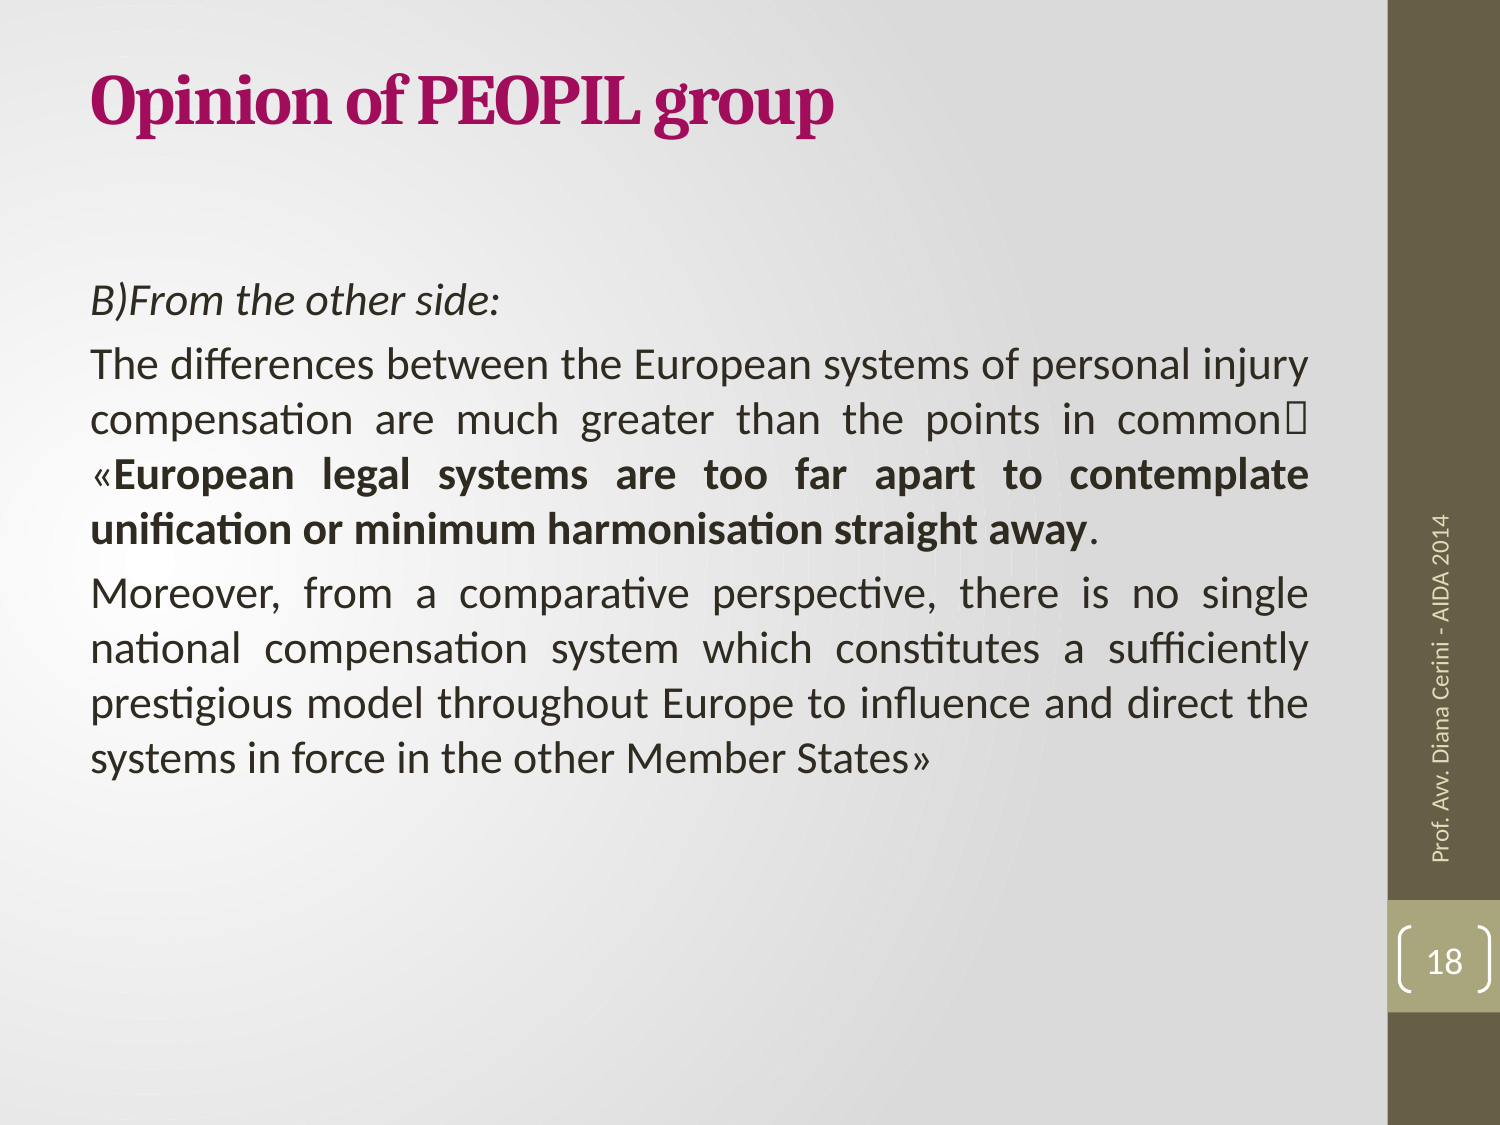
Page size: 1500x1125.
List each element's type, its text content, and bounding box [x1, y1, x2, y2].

slide_number 18 [1397, 925, 1492, 994]
title Opinion of PEOPIL group [75, 45, 1325, 233]
list B)From the other side: The differences between the European systems of personal injury compensation are much greater than the points in common «European legal systems are too far apart to contemplate unification or minimum harmonisation straight away. Moreover, from a comparative perspective, there is no single national compensation system which constitutes a sufficiently prestigious model throughout Europe to influence and direct the systems in force in the other Member States» [75, 262, 1325, 1050]
footer Prof. Avv. Diana Cerini - AIDA 2014 [1408, 500, 1469, 889]
